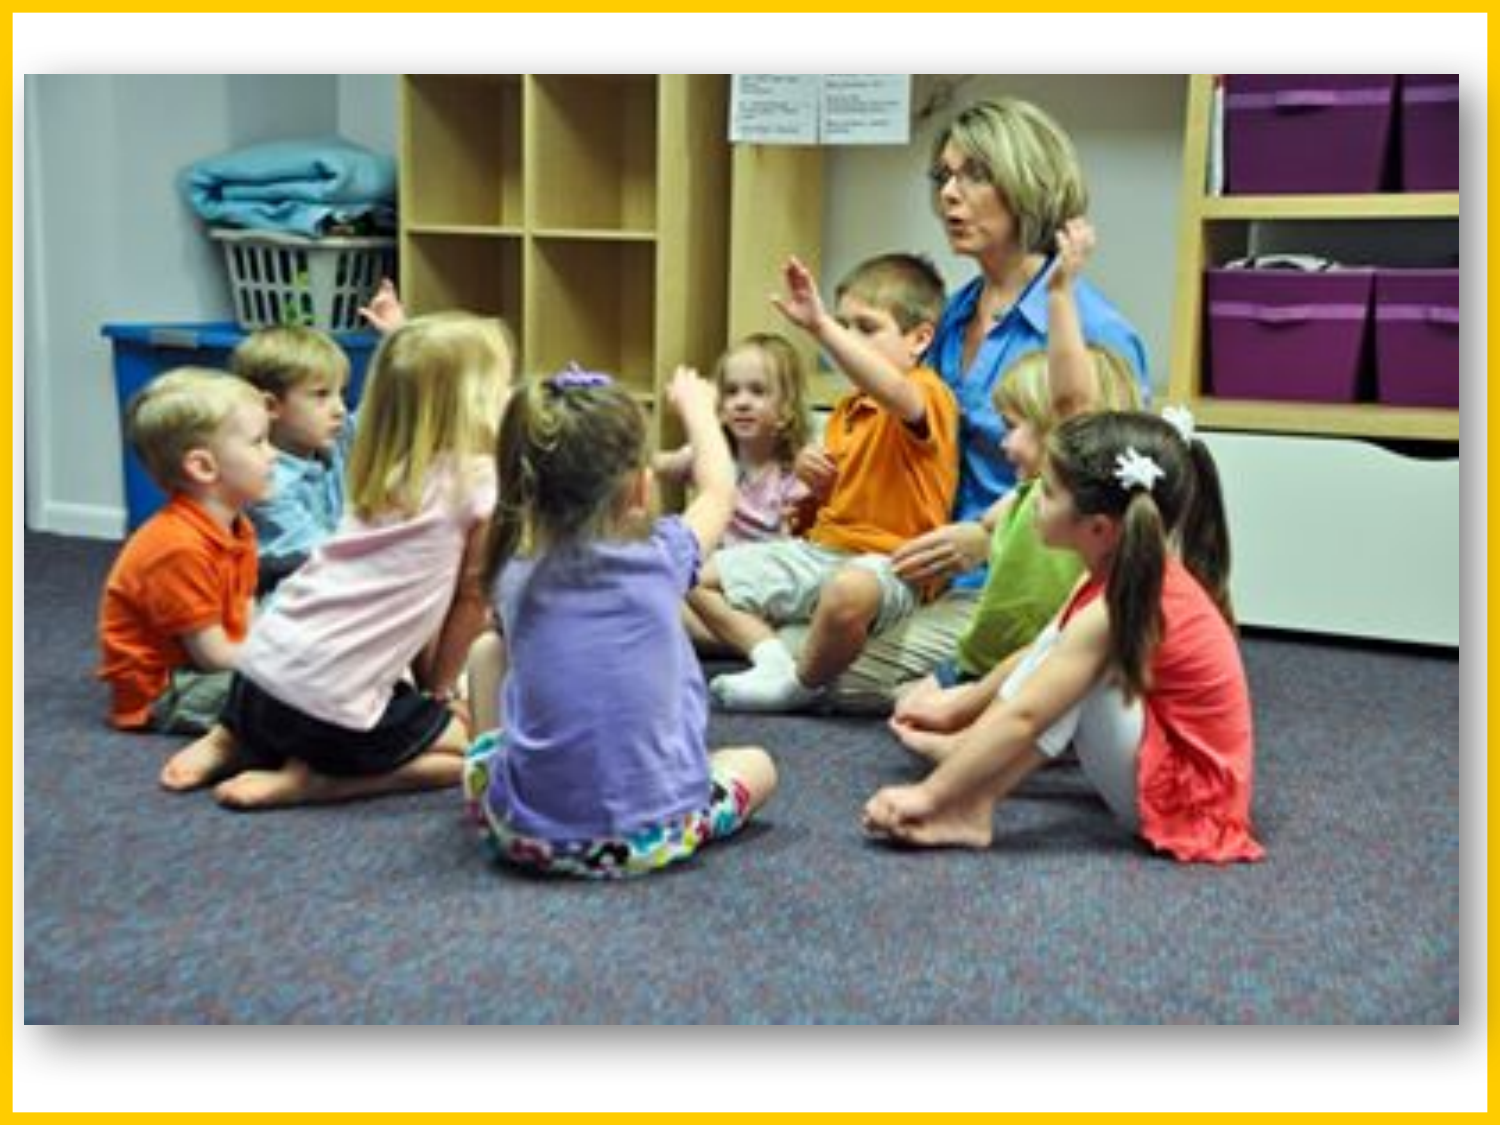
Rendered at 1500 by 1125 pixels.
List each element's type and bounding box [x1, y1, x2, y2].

picture [24, 74, 1460, 1026]
